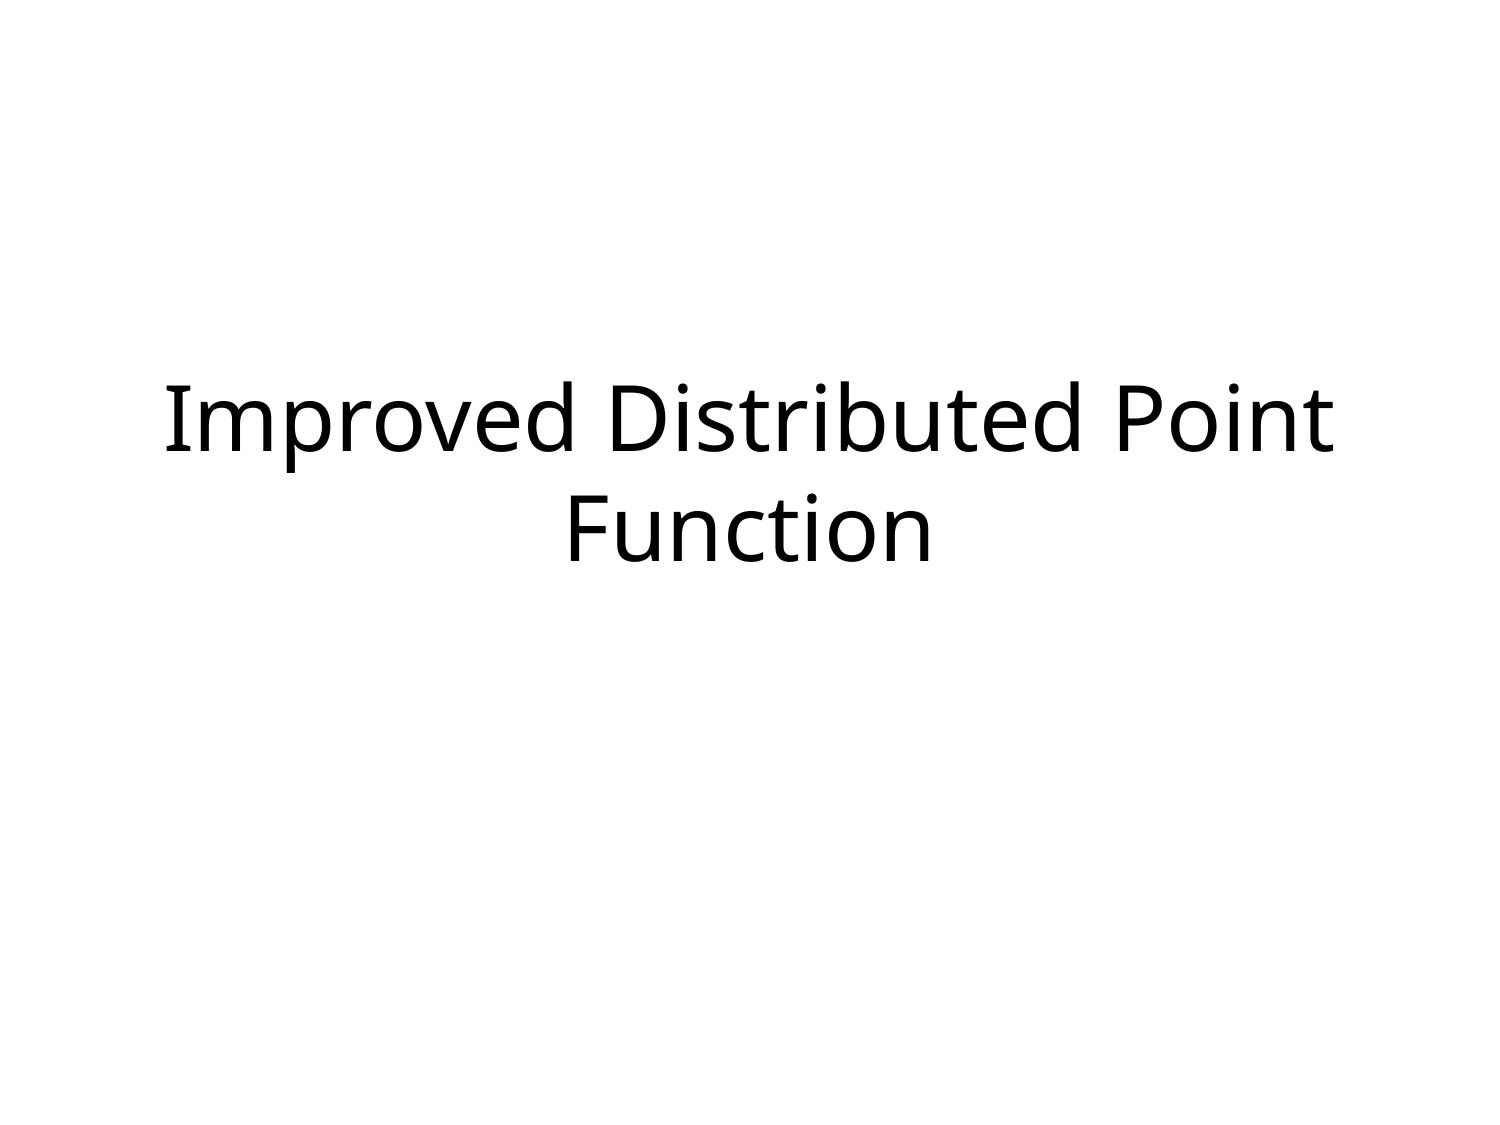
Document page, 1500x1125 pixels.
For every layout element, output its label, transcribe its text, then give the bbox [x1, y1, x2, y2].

title Improved Distributed Point Function [112, 349, 1388, 591]
